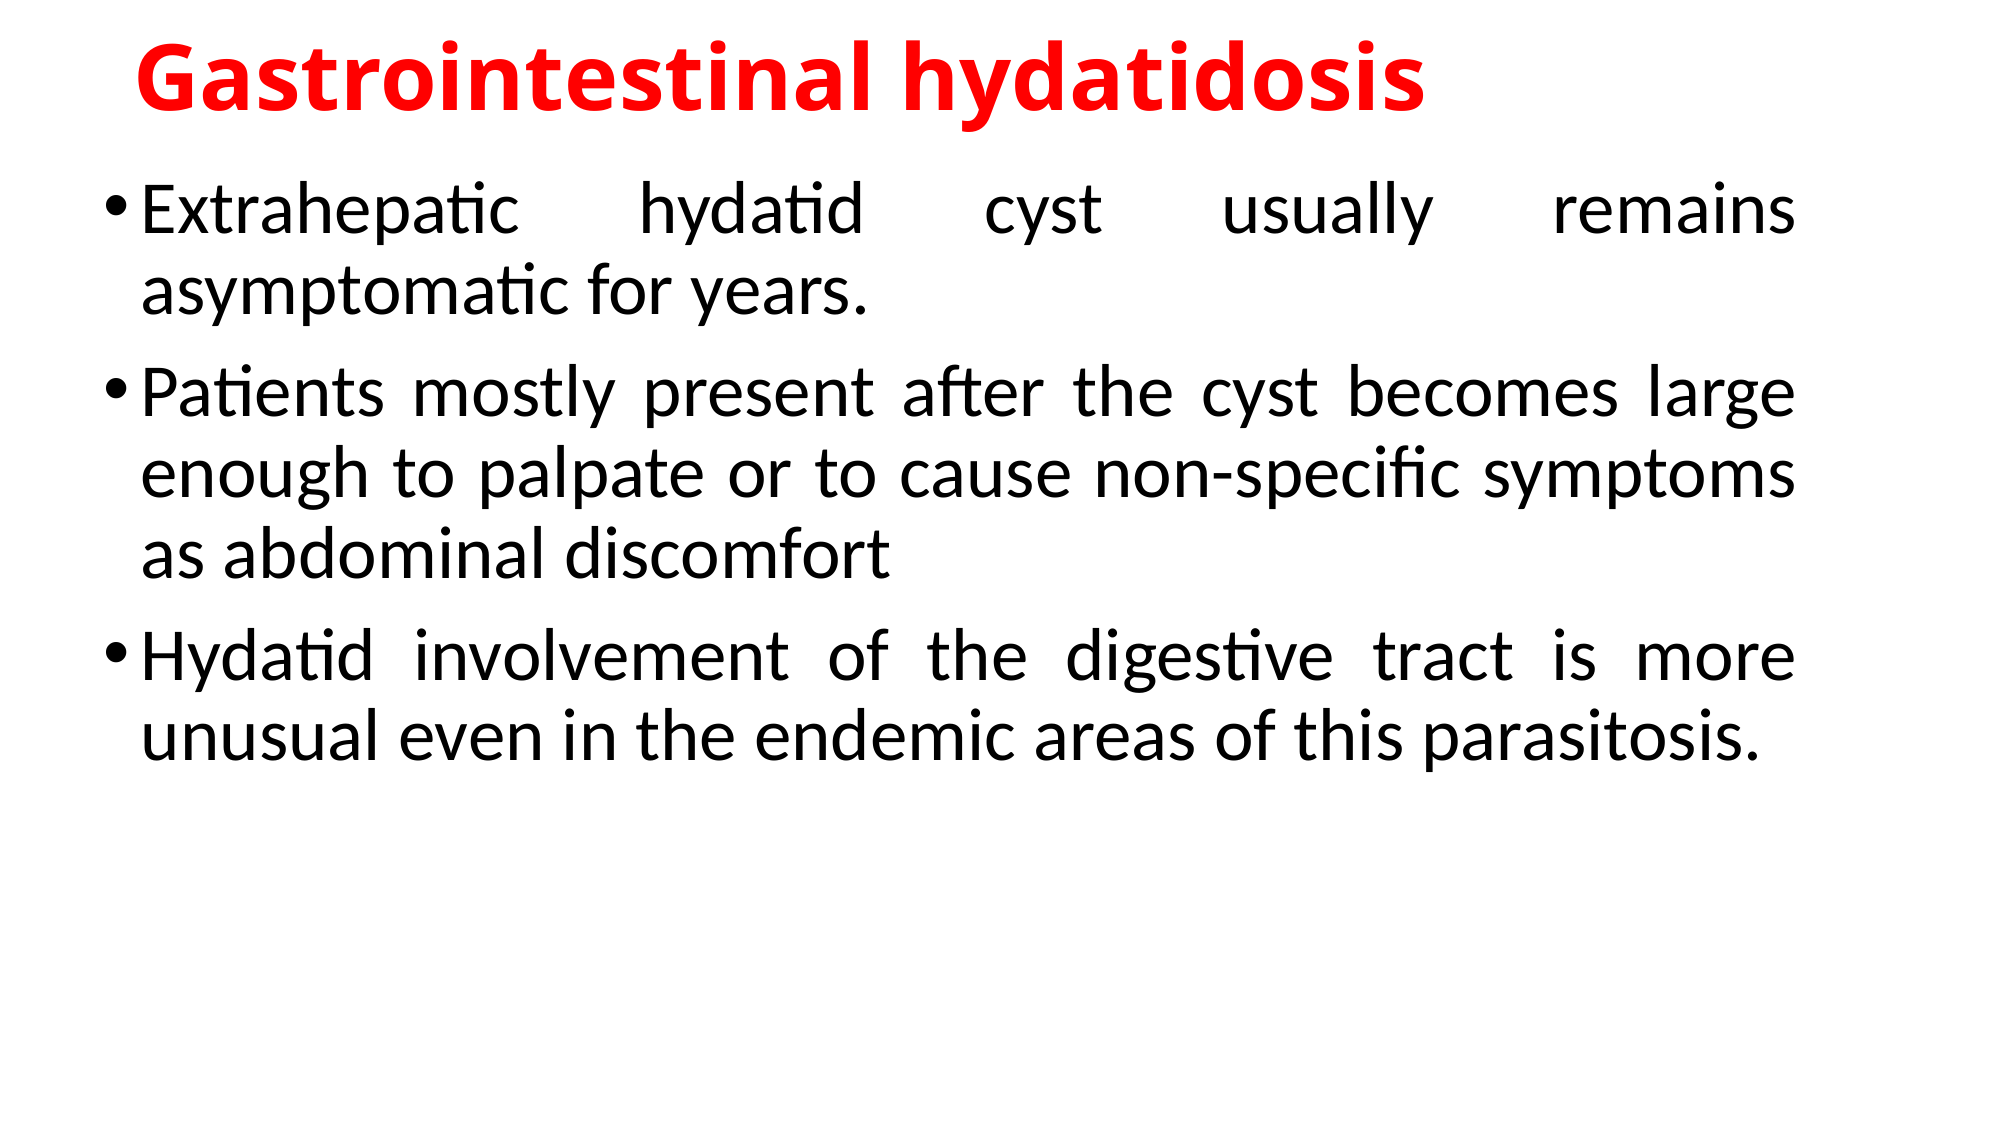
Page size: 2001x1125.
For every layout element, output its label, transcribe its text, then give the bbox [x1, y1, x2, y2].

list Extrahepatic hydatid cyst usually remains asymptomatic for years. Patients mostly present after the cyst becomes large enough to palpate or to cause non-specific symptoms as abdominal discomfort Hydatid involvement of the digestive tract is more unusual even in the endemic areas of this parasitosis. [88, 161, 1814, 1061]
text_box Gastrointestinal hydatidosis [118, 0, 1619, 162]
